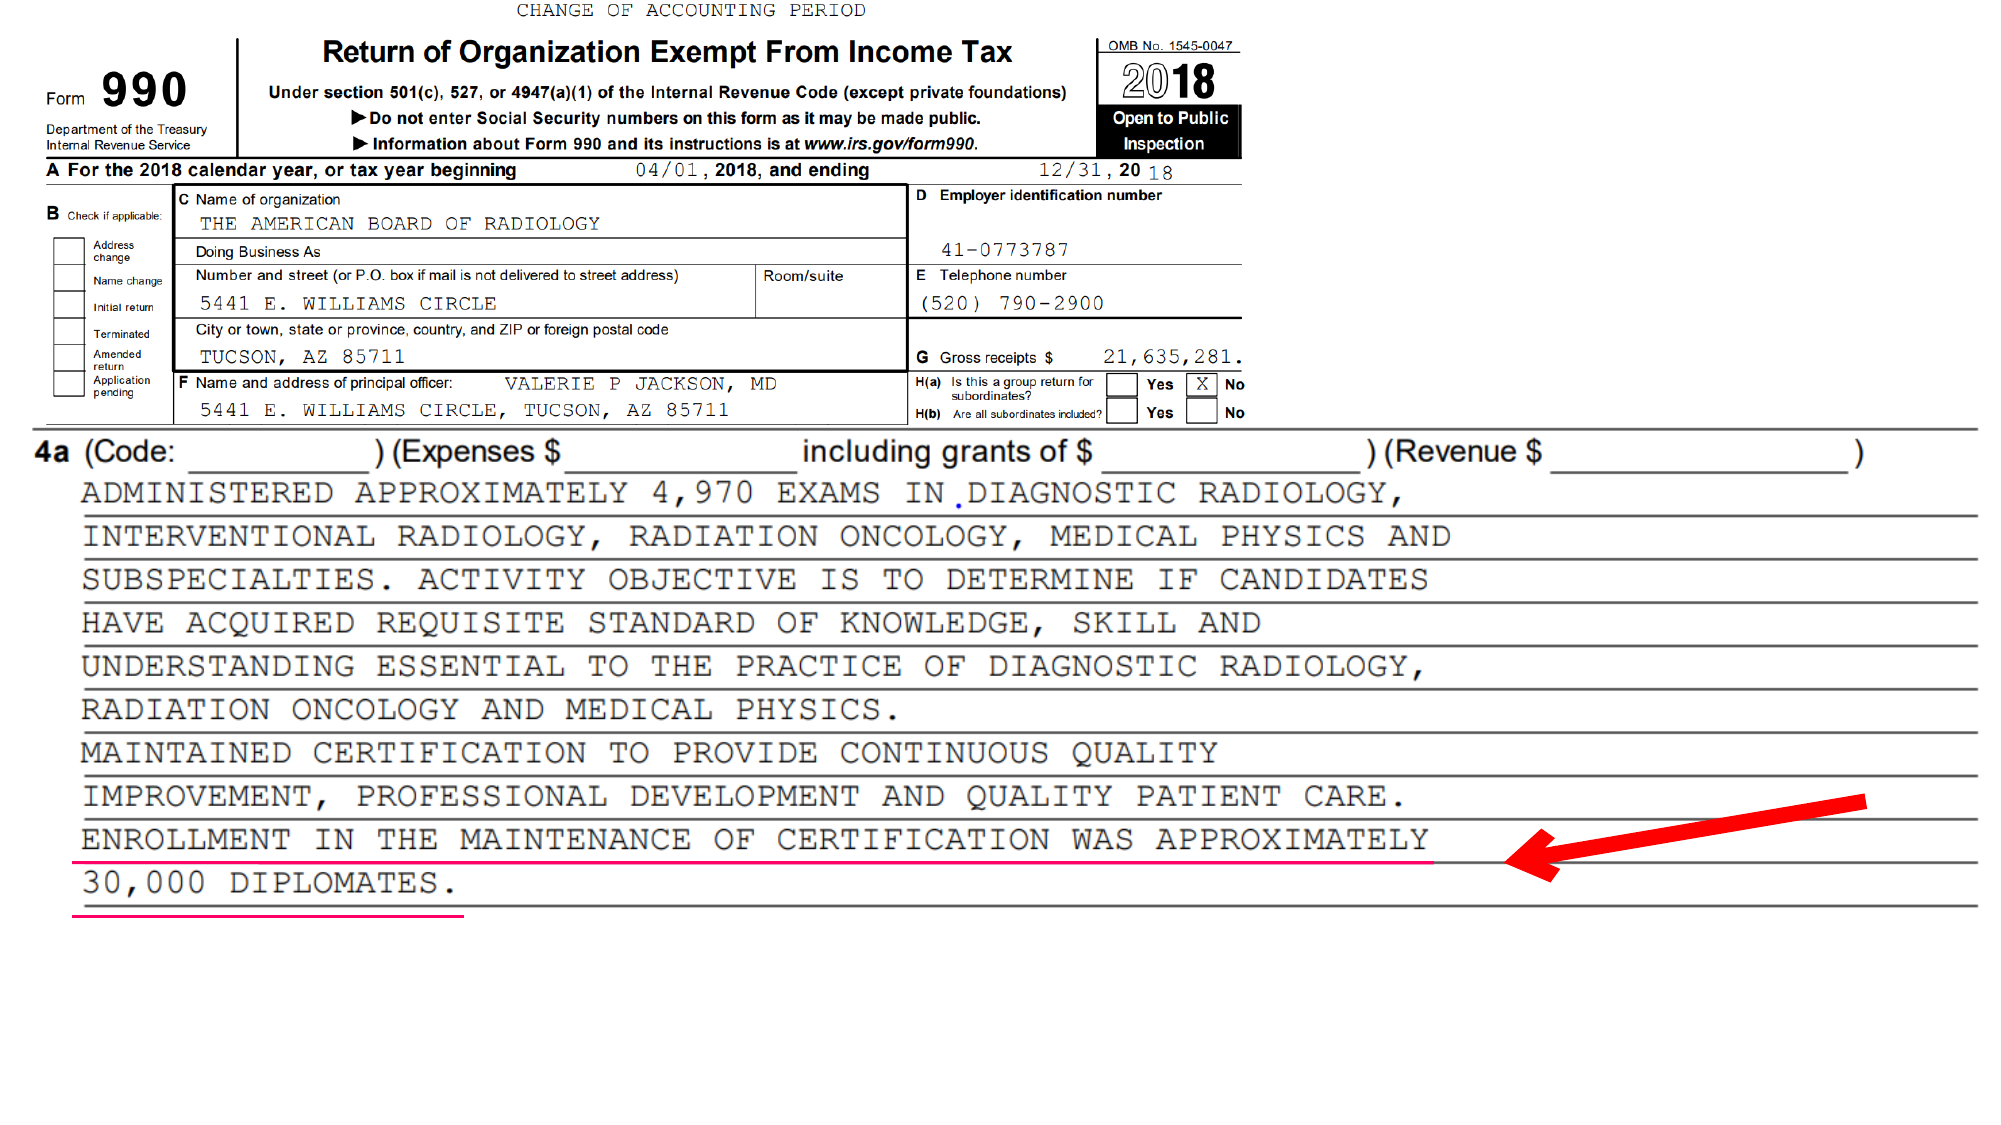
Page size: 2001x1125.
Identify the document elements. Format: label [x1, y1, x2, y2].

text_box [1503, 801, 1866, 863]
picture [0, 0, 2000, 917]
